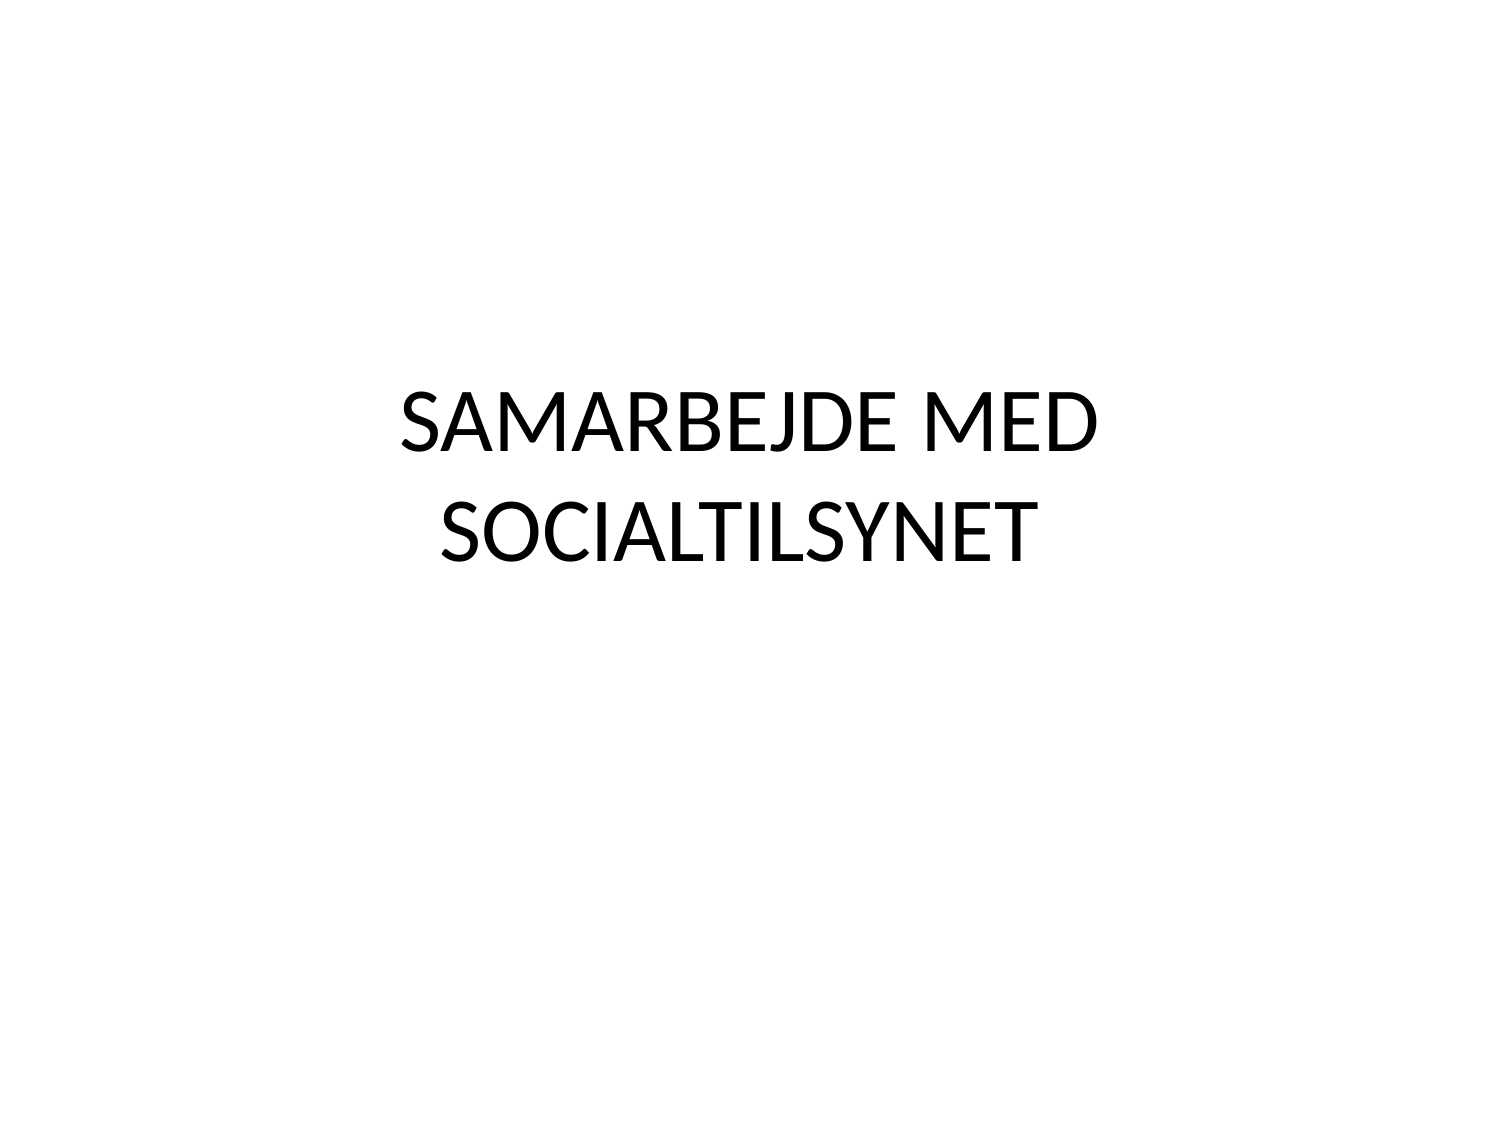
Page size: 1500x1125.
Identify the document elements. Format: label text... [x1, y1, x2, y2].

title SAMARBEJDE MED SOCIALTILSYNET [112, 349, 1388, 591]
